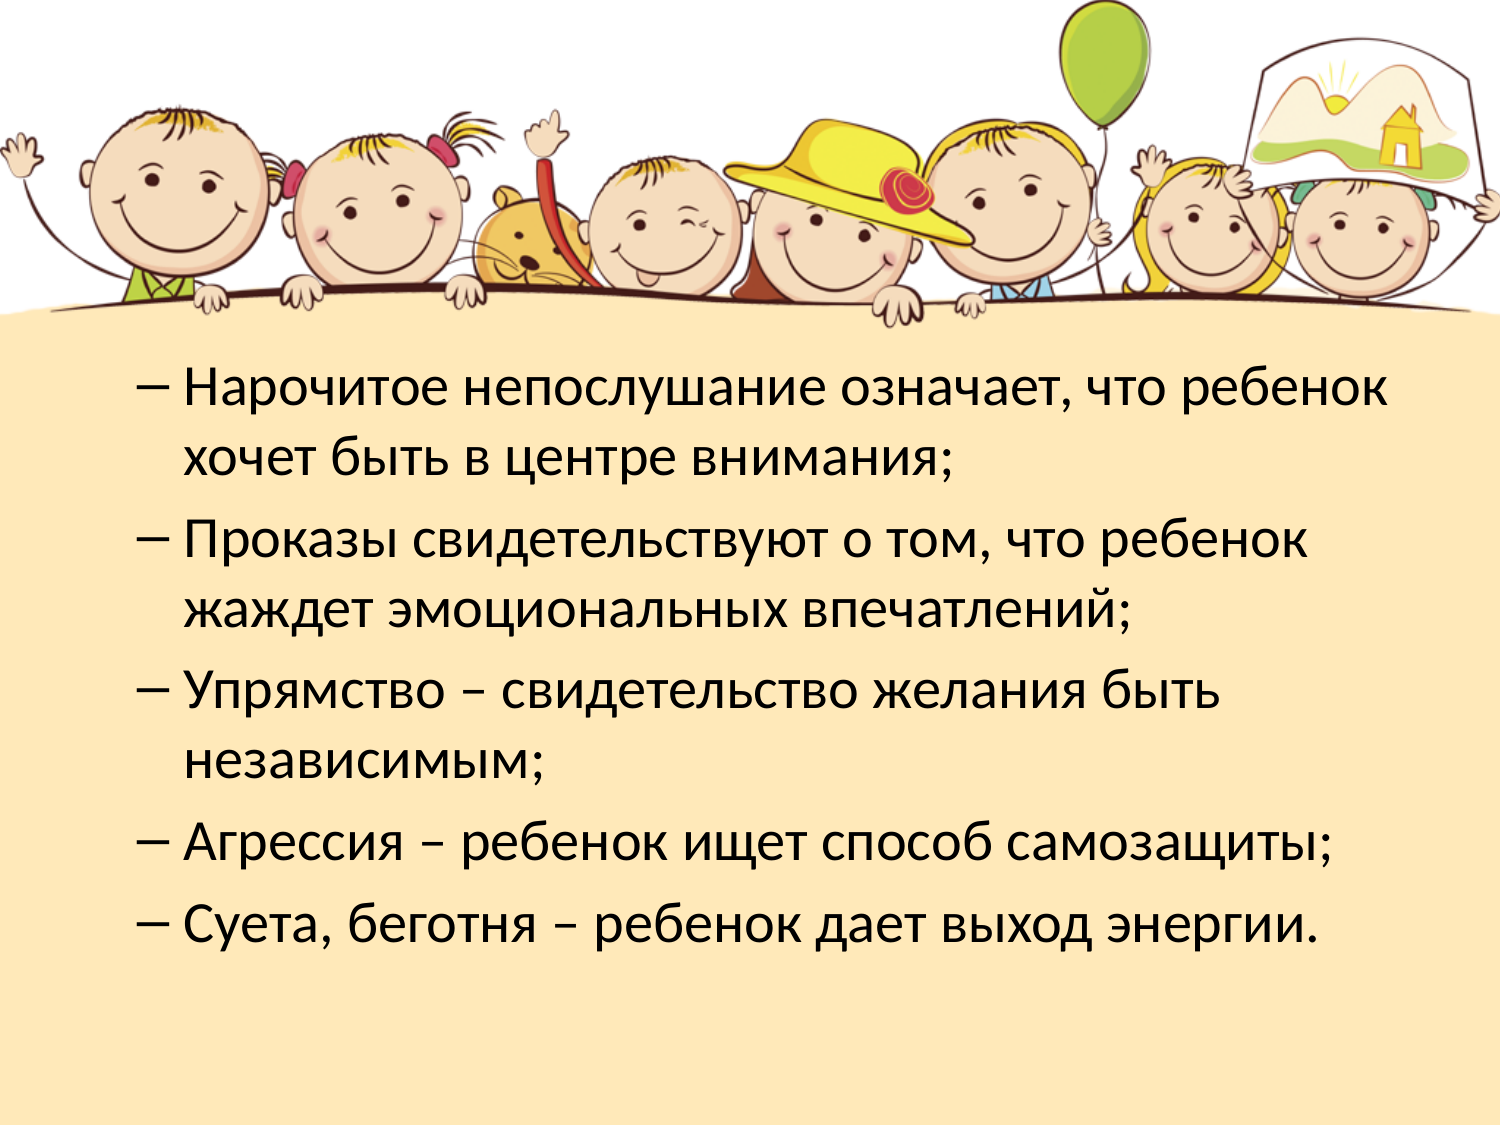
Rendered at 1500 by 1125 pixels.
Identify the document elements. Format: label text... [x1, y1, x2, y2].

picture [0, 0, 1500, 1125]
list Нарочитое непослушание означает, что ребенок хочет быть в центре внимания; Проказы свидетельствуют о том, что ребенок жаждет эмоциональных впечатлений; Упрямство – свидетельство желания быть независимым; Агрессия – ребенок ищет способ самозащиты; Суета, беготня – ребенок дает выход энергии. [46, 339, 1466, 1076]
